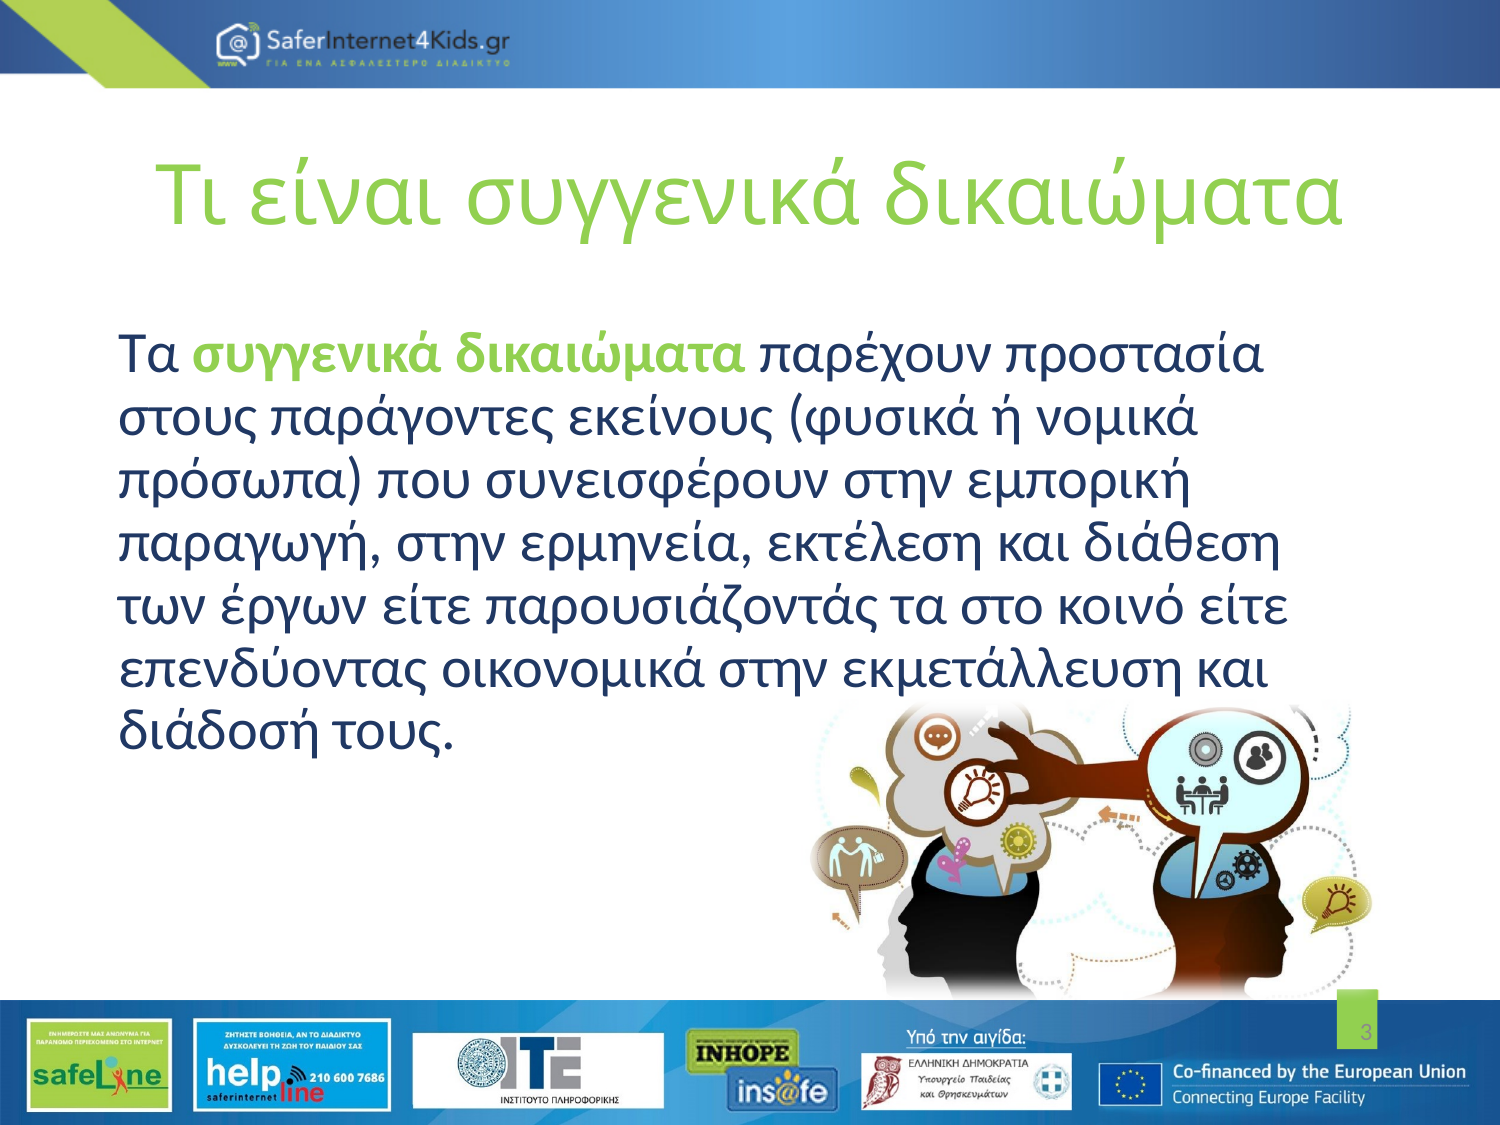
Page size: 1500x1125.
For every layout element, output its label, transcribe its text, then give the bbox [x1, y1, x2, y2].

list Τα συγγενικά δικαιώματα παρέχουν προστασία στους παράγοντες εκείνους (φυσικά ή νομικά πρόσωπα) που συνεισφέρουν στην εμπορική παραγωγή, στην ερμηνεία, εκτέλεση και διάθεση των έργων είτε παρουσιάζοντάς τα στο κοινό είτε επενδύοντας οικονομικά στην εκμετάλλευση και διάδοσή τους. [103, 315, 1397, 780]
picture [0, 0, 1500, 1125]
title Τι είναι συγγενικά δικαιώματα [103, 95, 1397, 301]
slide_number 3 [1050, 1003, 1388, 1061]
